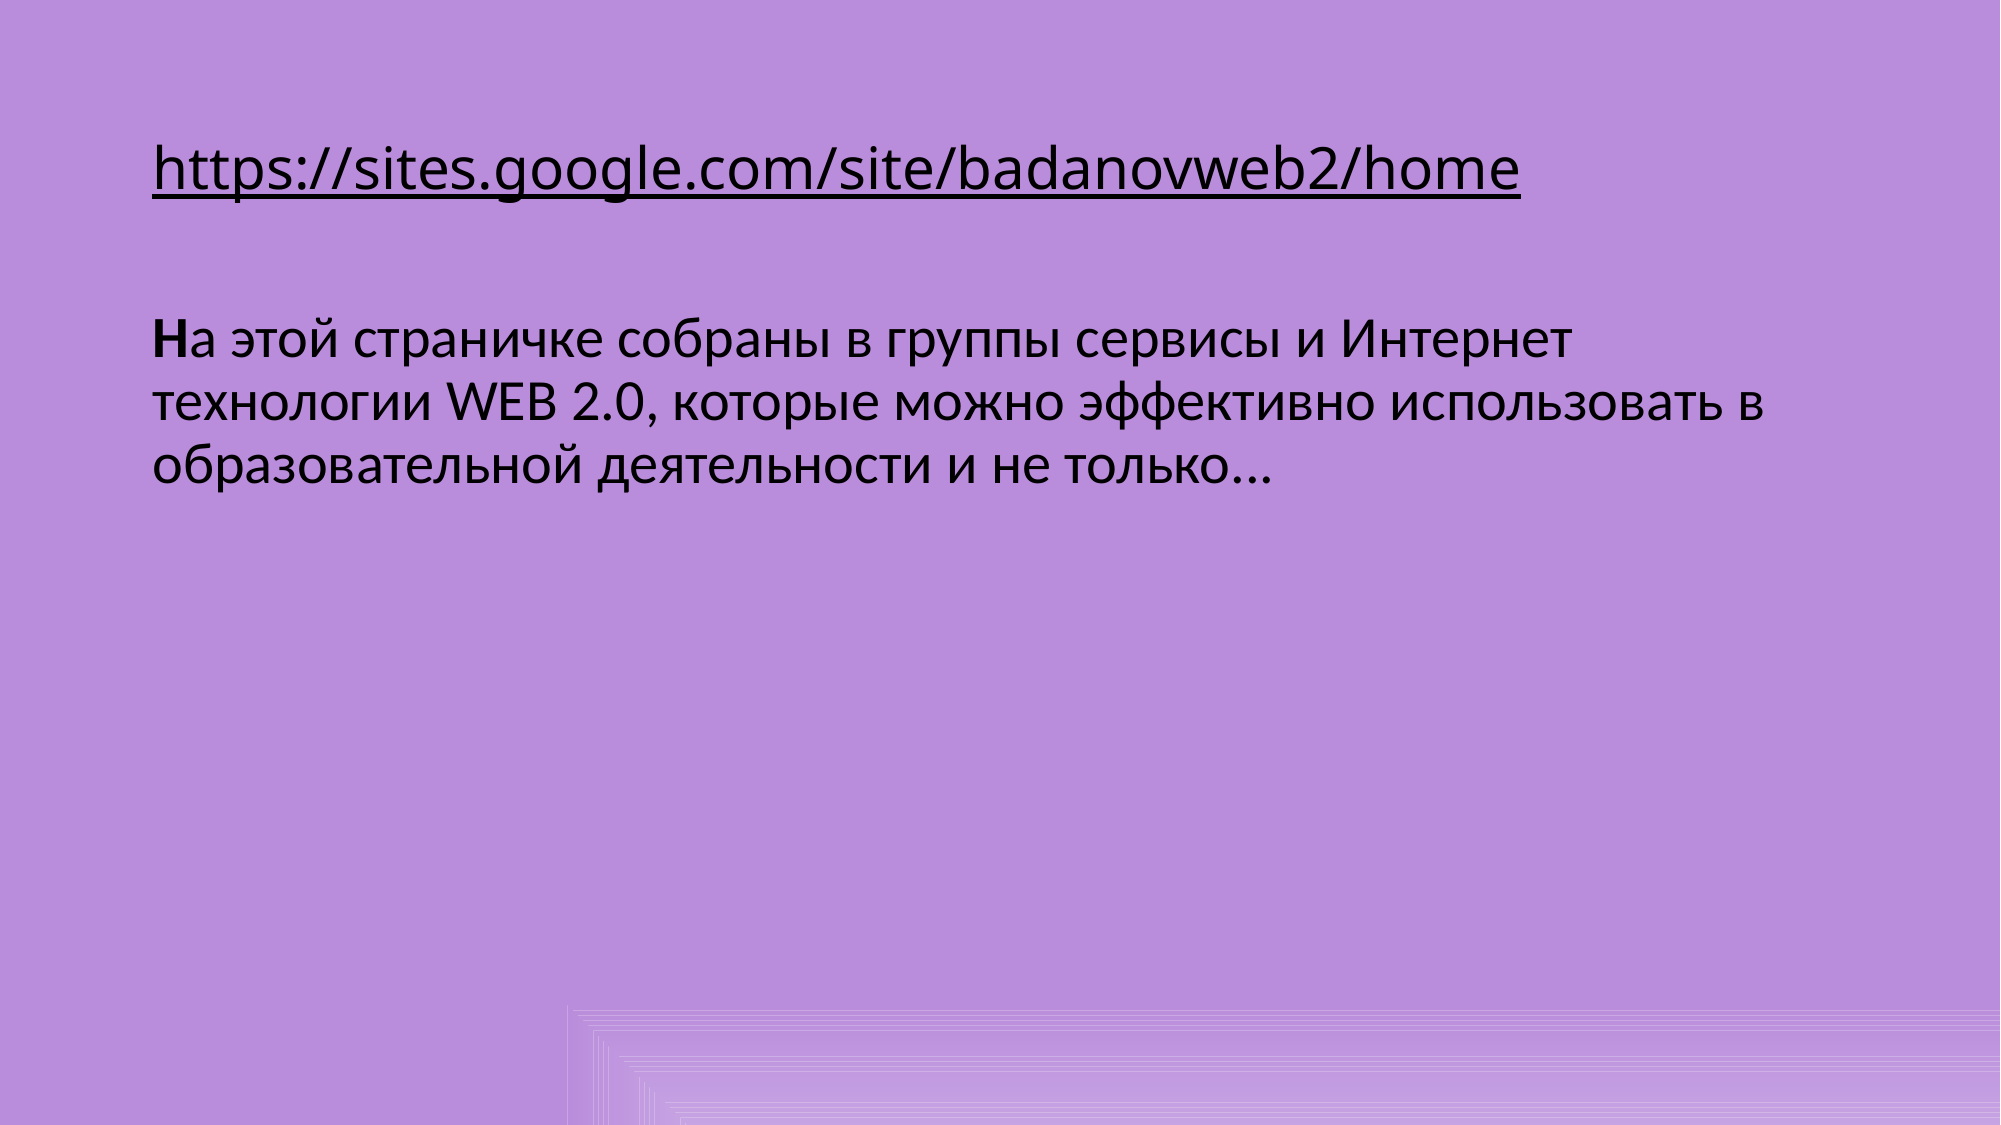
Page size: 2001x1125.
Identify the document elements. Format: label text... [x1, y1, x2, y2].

title https://sites.google.com/site/badanovweb2/home [137, 59, 1863, 278]
list На этой страничке собраны в группы сервисы и Интернет технологии WEB 2.0, которые можно эффективно использовать в образовательной деятельности и не только... [137, 299, 1863, 1014]
